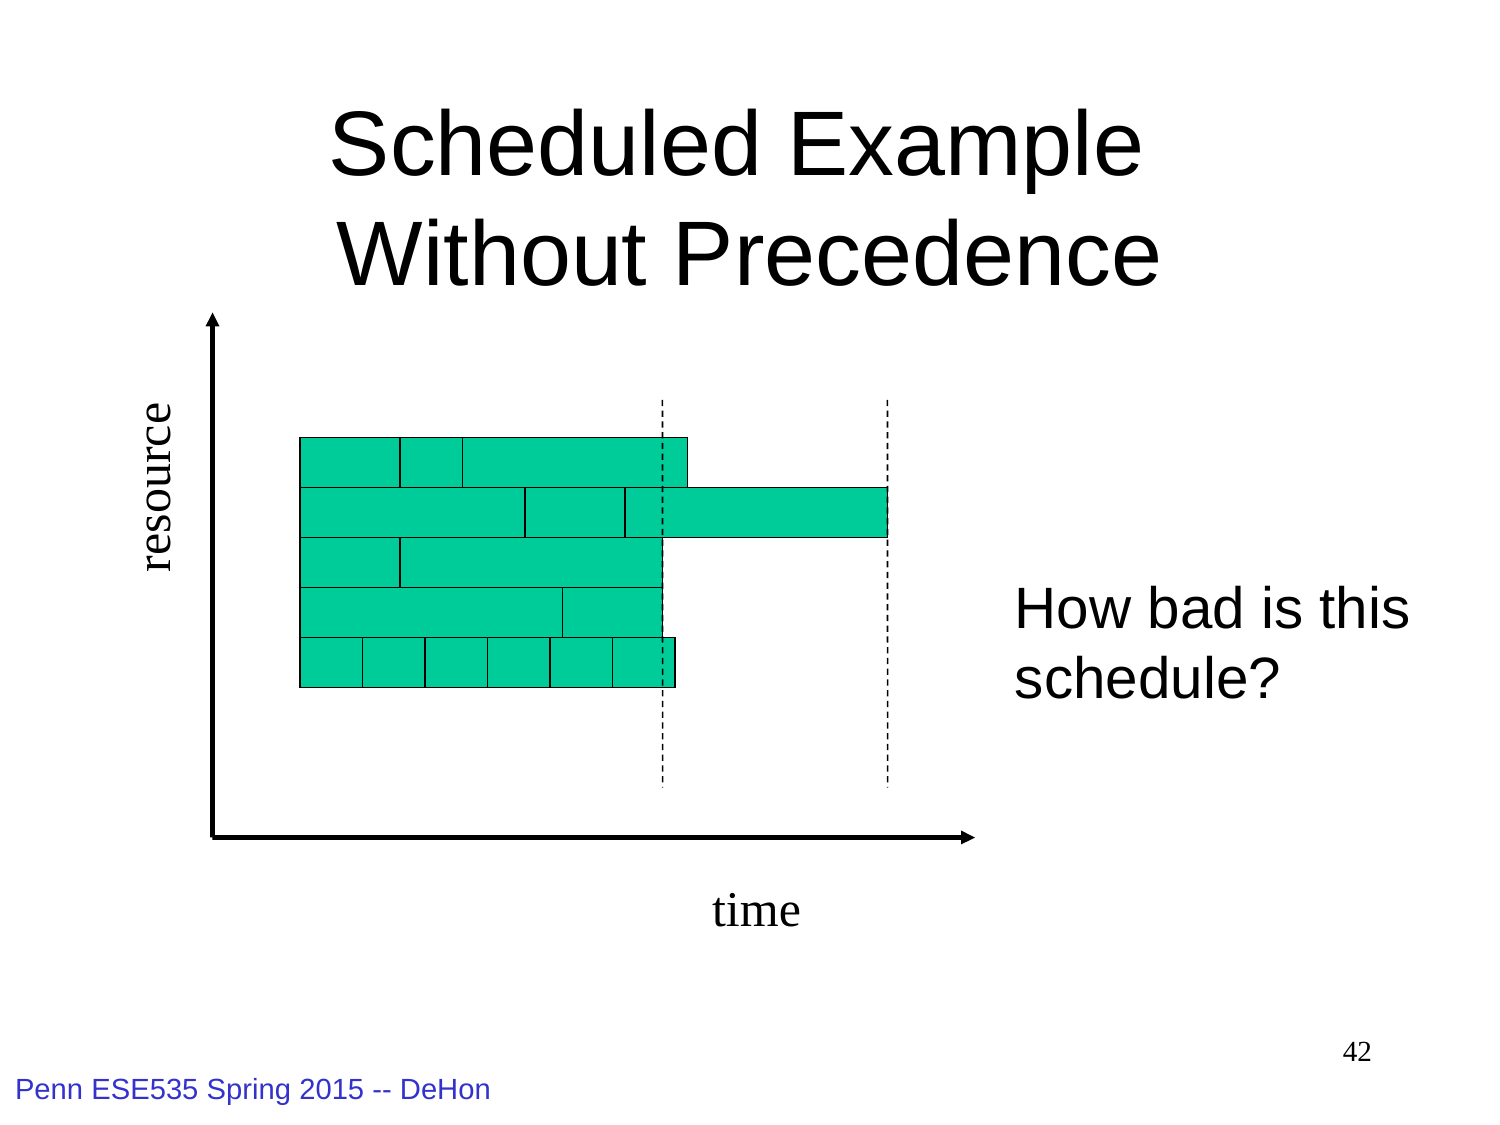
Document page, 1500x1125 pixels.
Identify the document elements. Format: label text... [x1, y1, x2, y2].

slide_number Penn ESE535 Spring 2015 -- DeHon [0, 1062, 576, 1125]
title Scheduled Example Without Precedence [112, 99, 1388, 288]
text_box resource [112, 387, 188, 588]
slide_number 42 [1074, 1024, 1388, 1101]
text_box How bad is this schedule? [1000, 562, 1443, 718]
text_box time [697, 869, 817, 944]
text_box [212, 312, 976, 838]
